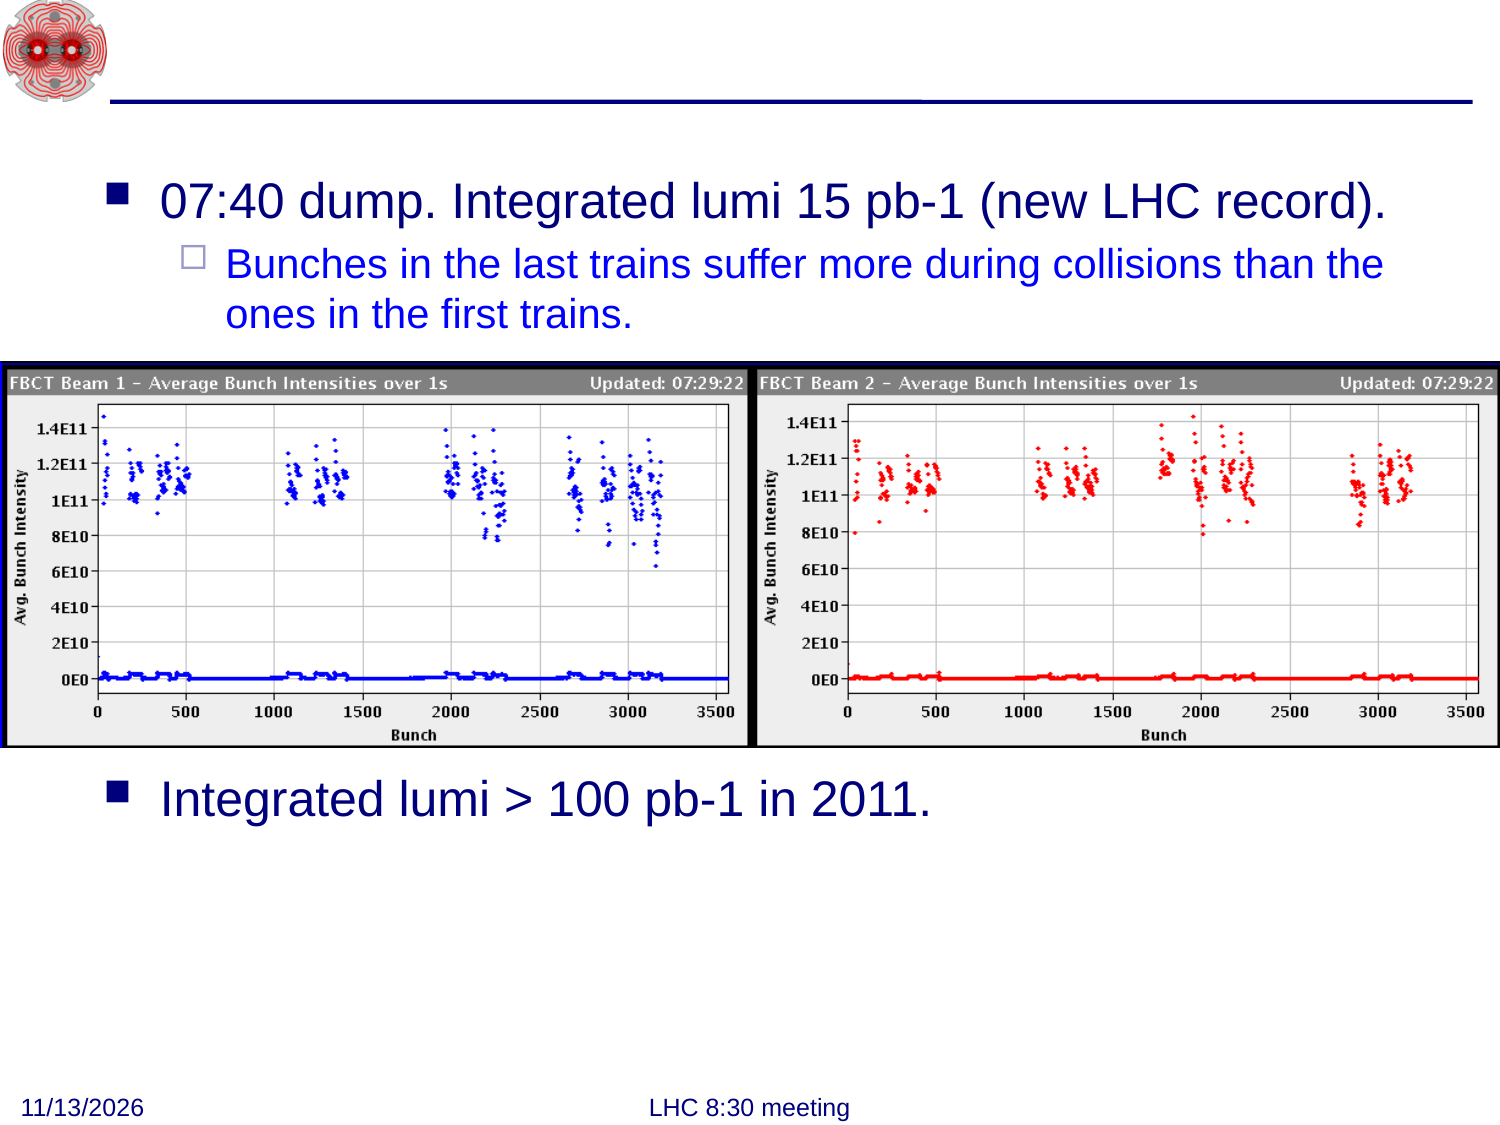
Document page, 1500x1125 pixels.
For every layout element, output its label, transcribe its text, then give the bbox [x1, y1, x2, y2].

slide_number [5, 1085, 356, 1125]
footer LHC 8:30 meeting [512, 1087, 988, 1125]
picture [0, 361, 1500, 748]
list 07:40 dump. Integrated lumi 15 pb-1 (new LHC record). Bunches in the last trains suffer more during collisions than the ones in the first trains. Integrated lumi > 100 pb-1 in 2011. [88, 160, 1439, 360]
picture [0, 0, 108, 103]
